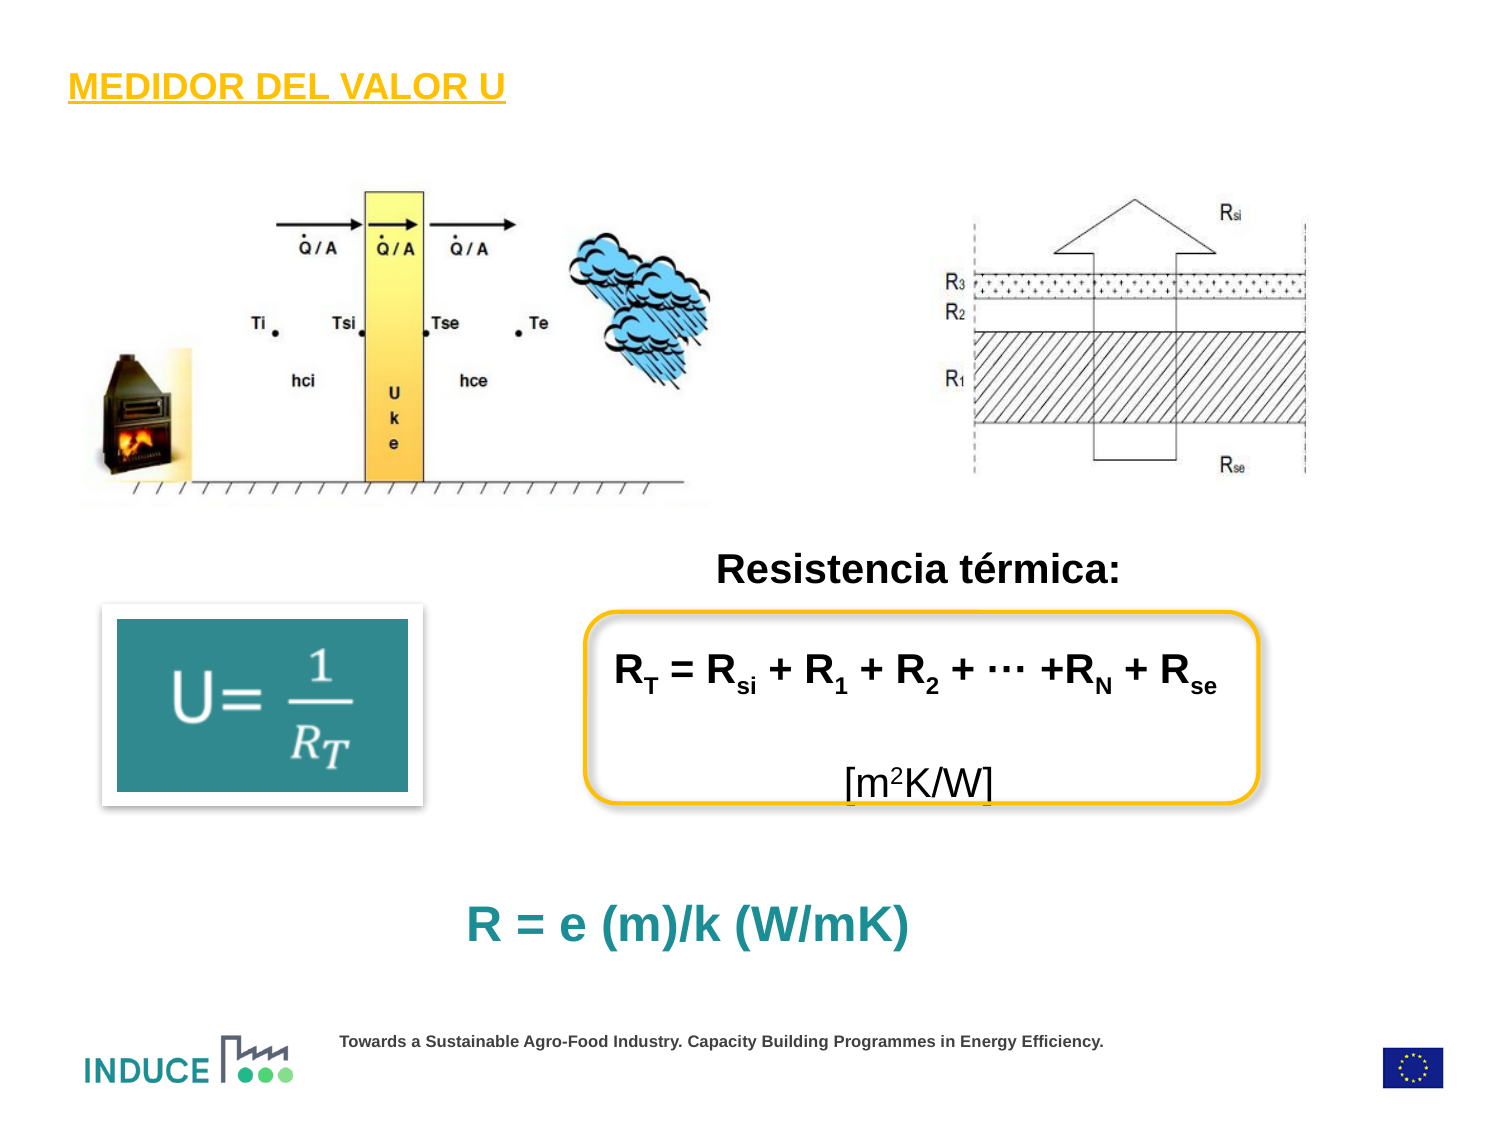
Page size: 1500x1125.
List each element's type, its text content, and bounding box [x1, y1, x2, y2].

picture [73, 166, 743, 507]
picture [83, 1033, 295, 1085]
text_box Resistencia térmica: RT = Rsi + R1 + R2 + ··· +RN + Rse [m2K/W] [426, 534, 1412, 864]
title Basis of calculation [64, 17, 1412, 191]
text_box R = e (m)/k (W/mK) [428, 883, 949, 1019]
picture [921, 185, 1347, 487]
picture [1373, 1038, 1450, 1094]
text_box MEDIDOR DEL VALOR U [53, 54, 839, 115]
picture [116, 618, 409, 792]
text_box [583, 609, 1261, 806]
